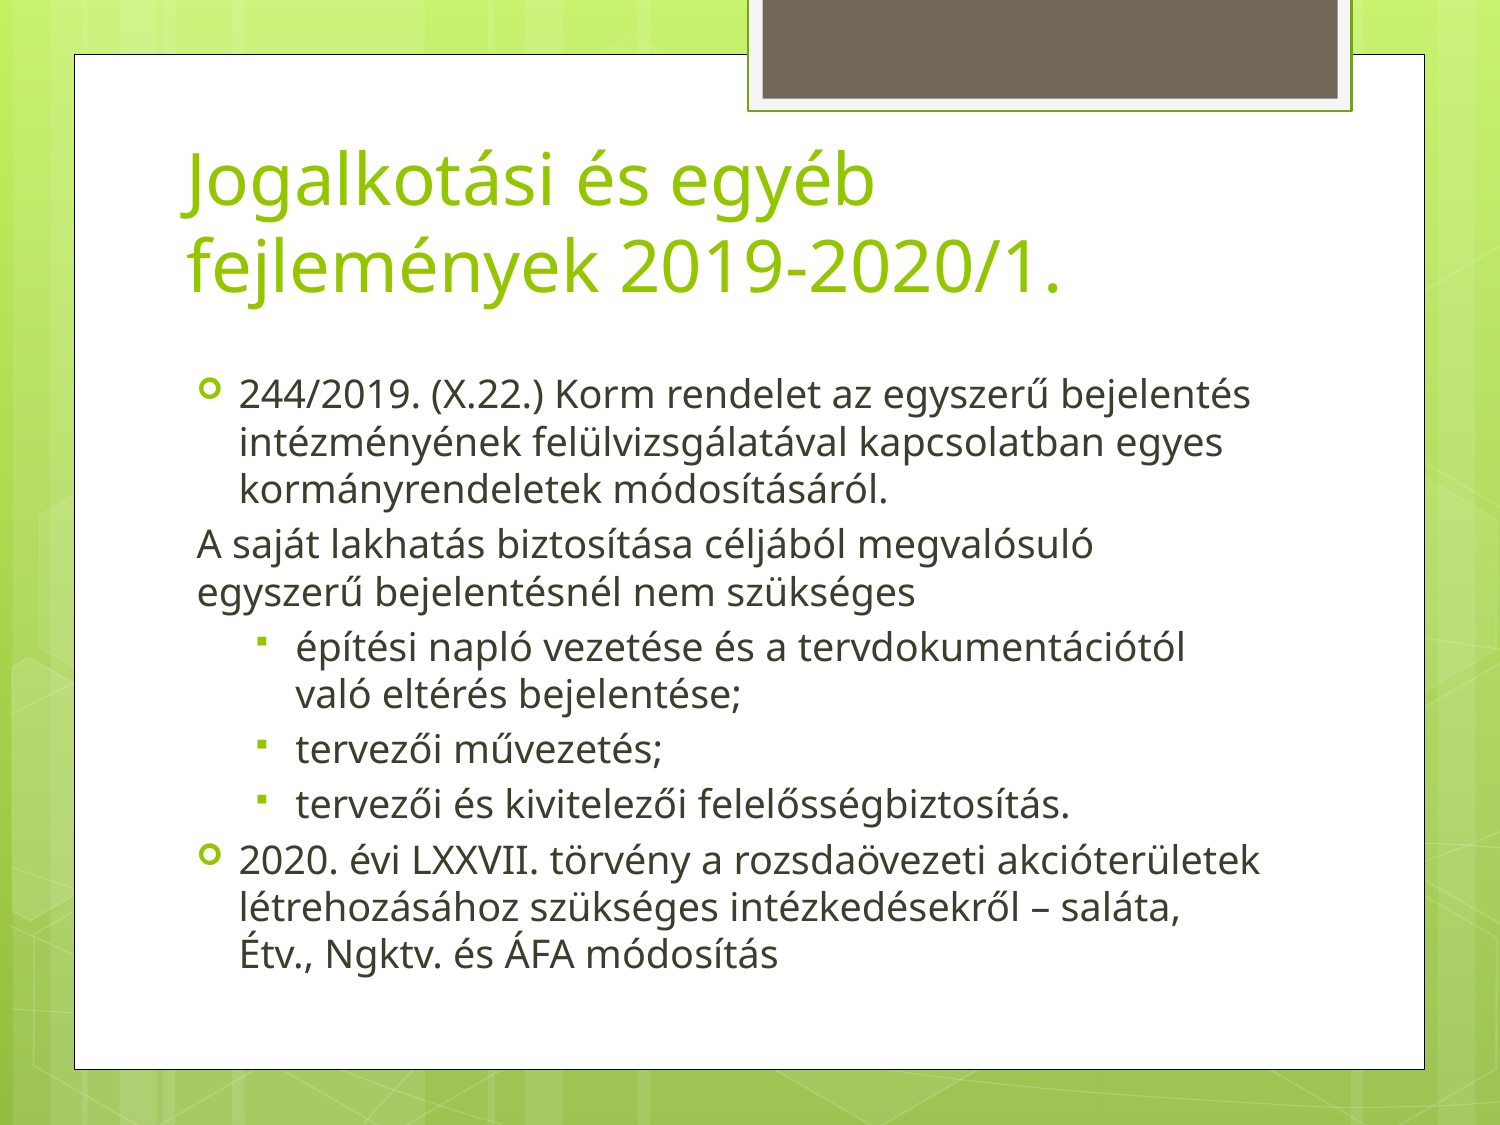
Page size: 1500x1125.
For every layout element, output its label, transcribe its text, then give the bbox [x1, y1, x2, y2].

title Jogalkotási és egyéb fejlemények 2019-2020/1. [171, 125, 1324, 315]
list 244/2019. (X.22.) Korm rendelet az egyszerű bejelentés intézményének felülvizsgálatával kapcsolatban egyes kormányrendeletek módosításáról. A saját lakhatás biztosítása céljából megvalósuló egyszerű bejelentésnél nem szükséges építési napló vezetése és a tervdokumentációtól való eltérés bejelentése; tervezői művezetés; tervezői és kivitelezői felelősségbiztosítás. 2020. évi LXXVII. törvény a rozsdaövezeti akcióterületek létrehozásához szükséges intézkedésekről – saláta, Étv., Ngktv. és ÁFA módosítás [171, 361, 1283, 1059]
